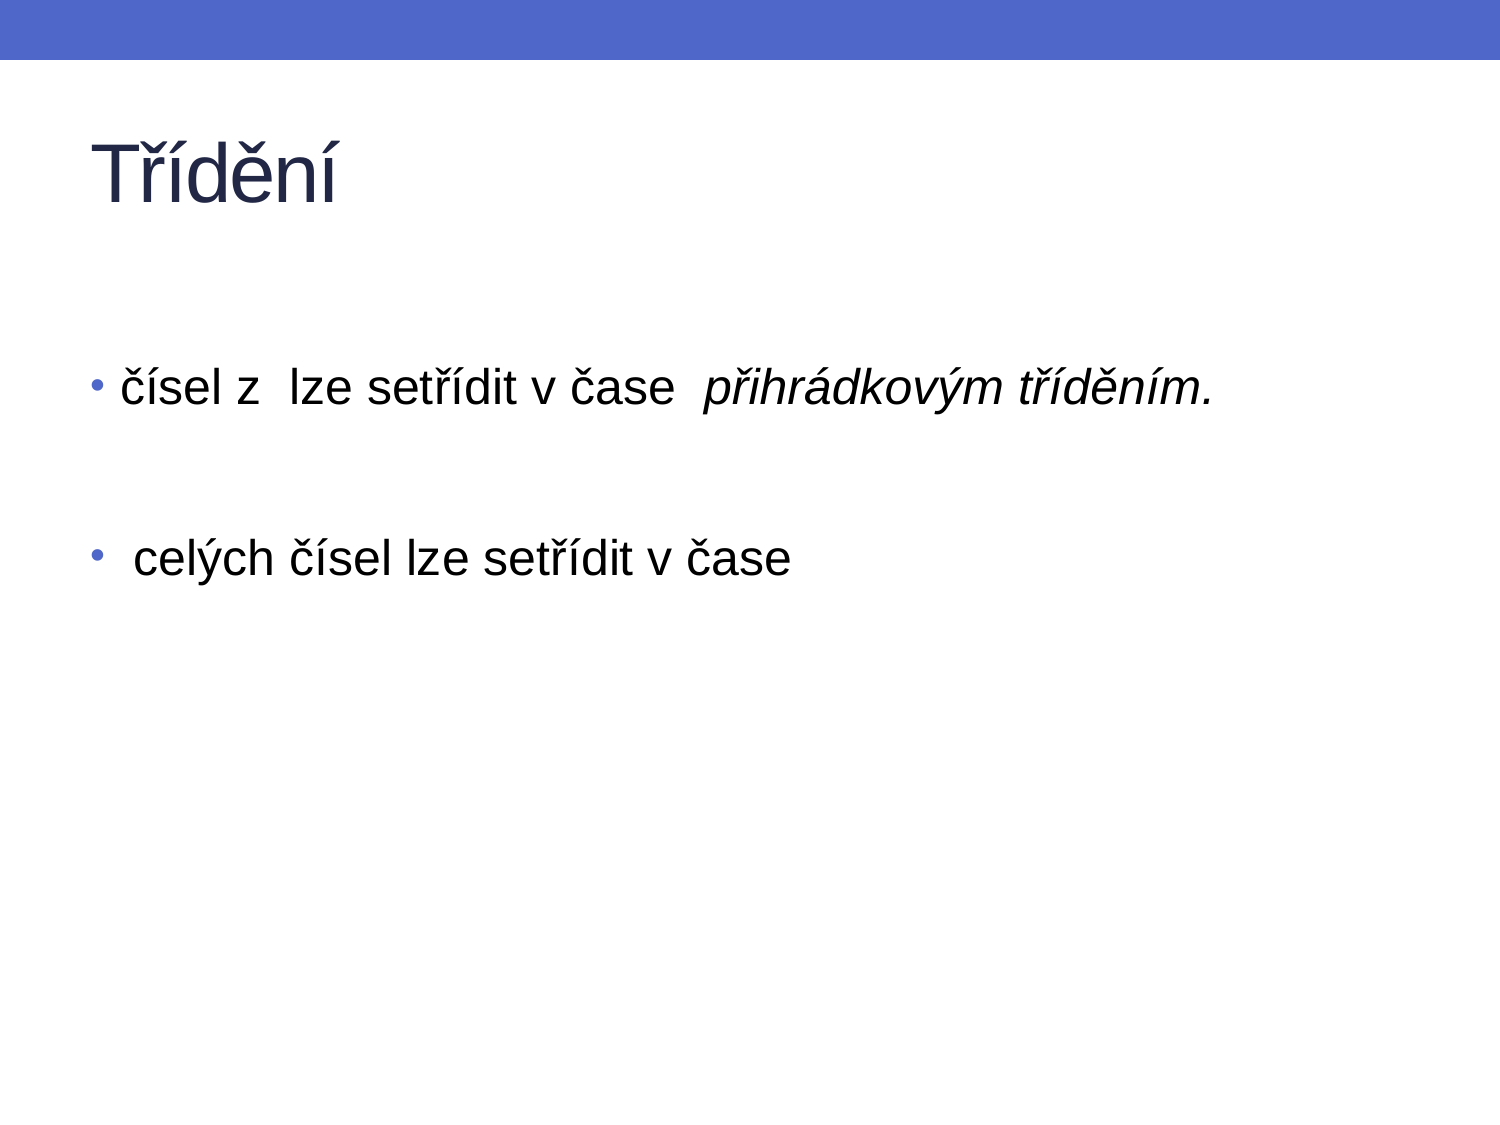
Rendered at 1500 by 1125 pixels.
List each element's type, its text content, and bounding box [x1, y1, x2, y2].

title Třídění [75, 87, 1425, 250]
